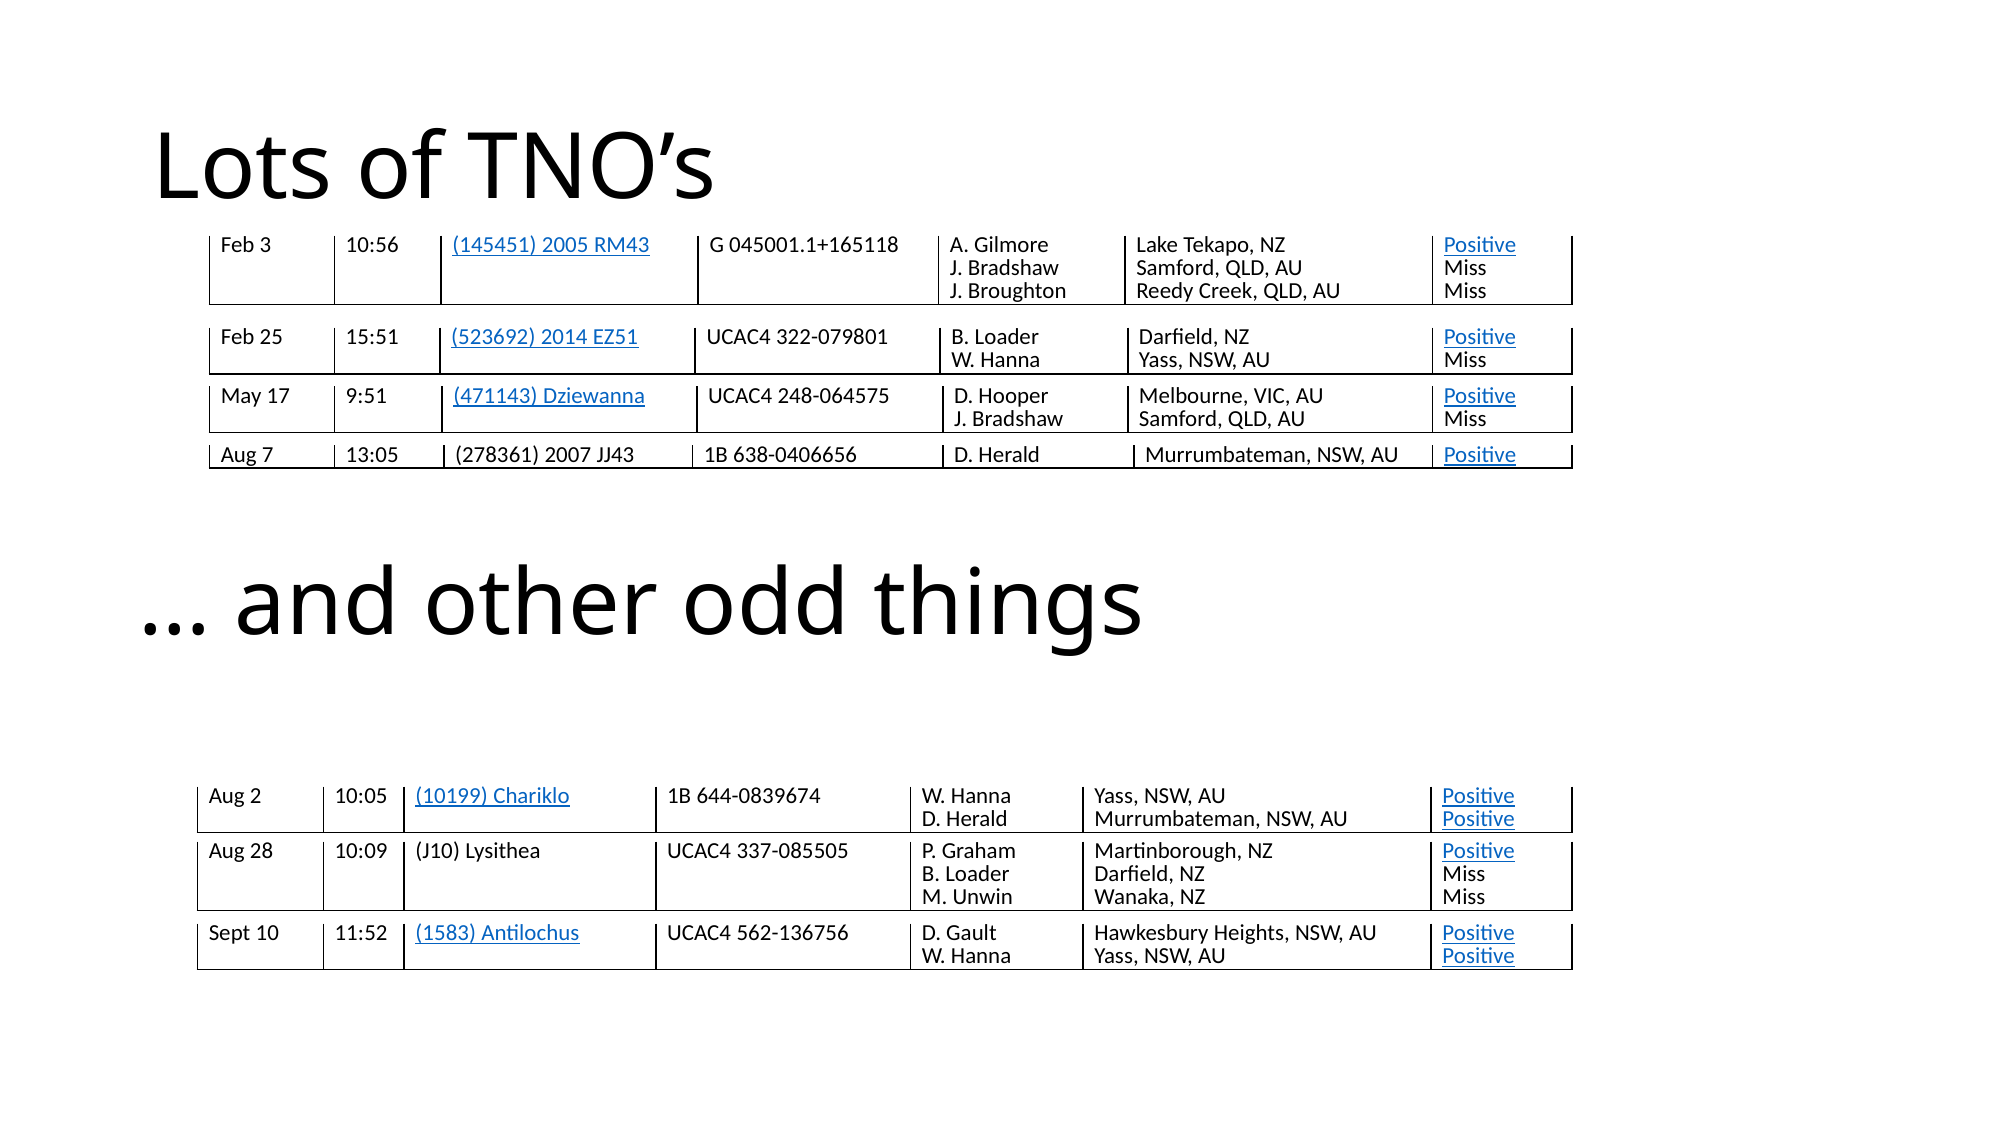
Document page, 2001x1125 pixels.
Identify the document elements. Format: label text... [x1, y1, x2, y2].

table_header (278361) 2007 JJ43 [445, 445, 692, 467]
table_header Lake Tekapo, NZ Samford, QLD, AU Reedy Creek, QLD, AU [1126, 236, 1432, 304]
table_header (523692) 2014 EZ51 [441, 328, 694, 373]
table_header Martinborough, NZ Darfield, NZ Wanaka, NZ [1084, 842, 1430, 910]
table_header Aug 28 [198, 842, 323, 910]
table_header (471143) Dziewanna [443, 386, 696, 432]
table_header Hawkesbury Heights, NSW, AU Yass, NSW, AU [1084, 924, 1430, 969]
table_header Sept 10 [198, 924, 323, 969]
table_header UCAC4 322-079801 [696, 328, 939, 373]
table_header Positive Miss Miss [1433, 236, 1571, 304]
table_header D. Gault W. Hanna [911, 924, 1082, 969]
table_header UCAC4 337-085505 [657, 842, 910, 910]
text_box … and other odd things [123, 491, 1849, 710]
table_header A. Gilmore J. Bradshaw J. Broughton [939, 236, 1124, 304]
table_header May 17 [210, 386, 334, 432]
table_header Positive Positive [1432, 924, 1571, 969]
table_header UCAC4 562-136756 [657, 924, 910, 969]
table_header 10:05 [324, 787, 403, 832]
table_header D. Herald [944, 445, 1133, 467]
table_header Aug 2 [198, 787, 323, 832]
table_header D. Hooper J. Bradshaw [944, 386, 1127, 432]
table_header B. Loader W. Hanna [941, 328, 1127, 373]
table_header P. Graham B. Loader M. Unwin [911, 842, 1082, 910]
table_header Positive [1433, 445, 1571, 467]
table_header 1B 638-0406656 [693, 445, 942, 467]
table_header Aug 7 [210, 445, 334, 467]
table_header Positive Miss [1433, 386, 1571, 432]
table_header 9:51 [335, 386, 441, 432]
table_header UCAC4 248-064575 [698, 386, 942, 432]
table_header 10:09 [324, 842, 403, 910]
table_header 15:51 [335, 328, 439, 373]
table_header (10199) Chariklo [405, 787, 655, 832]
table_header 1B 644-0839674 [657, 787, 910, 832]
table_header Melbourne, VIC, AU Samford, QLD, AU [1129, 386, 1432, 432]
table_header (145451) 2005 RM43 [442, 236, 697, 304]
table_header G 045001.1+165118 [699, 236, 938, 304]
table_header Darfield, NZ Yass, NSW, AU [1129, 328, 1432, 373]
table_header 13:05 [335, 445, 443, 467]
table_header Feb 25 [210, 328, 334, 373]
table_header Feb 3 [210, 236, 334, 304]
table_header W. Hanna D. Herald [911, 787, 1082, 832]
table_header 10:56 [335, 236, 440, 304]
table_header Positive Miss [1433, 328, 1571, 373]
table_header (J10) Lysithea [405, 842, 655, 910]
table_header 11:52 [324, 924, 403, 969]
table_header Positive Positive [1432, 787, 1571, 832]
table_header (1583) Antilochus [405, 924, 655, 969]
table_header Murrumbateman, NSW, AU [1135, 445, 1432, 467]
table_header Positive Miss Miss [1432, 842, 1571, 910]
table_header Yass, NSW, AU Murrumbateman, NSW, AU [1084, 787, 1430, 832]
title Lots of TNO’s [137, 59, 1863, 278]
